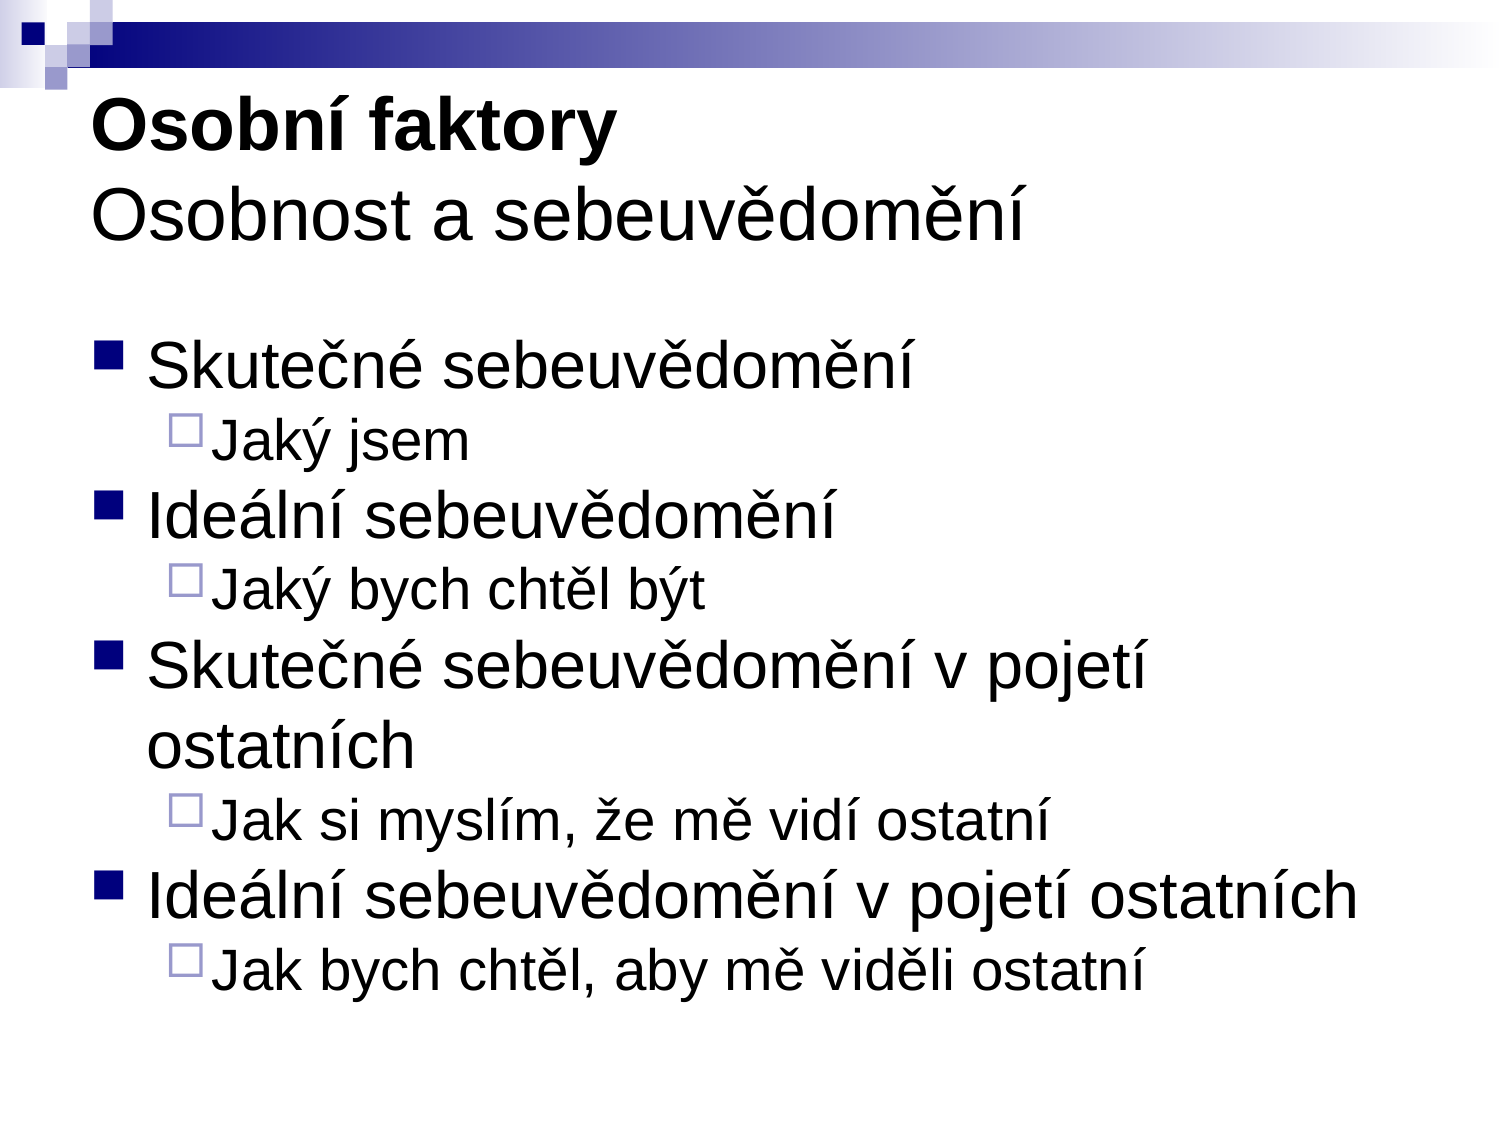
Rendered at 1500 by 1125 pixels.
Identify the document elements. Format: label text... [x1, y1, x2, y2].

title Osobní faktory Osobnost a sebeuvědomění [74, 74, 1426, 256]
list Skutečné sebeuvědomění Jaký jsem Ideální sebeuvědomění Jaký bych chtěl být Skutečné sebeuvědomění v pojetí ostatních Jak si myslím, že mě vidí ostatní Ideální sebeuvědomění v pojetí ostatních Jak bych chtěl, aby mě viděli ostatní [74, 314, 1426, 963]
